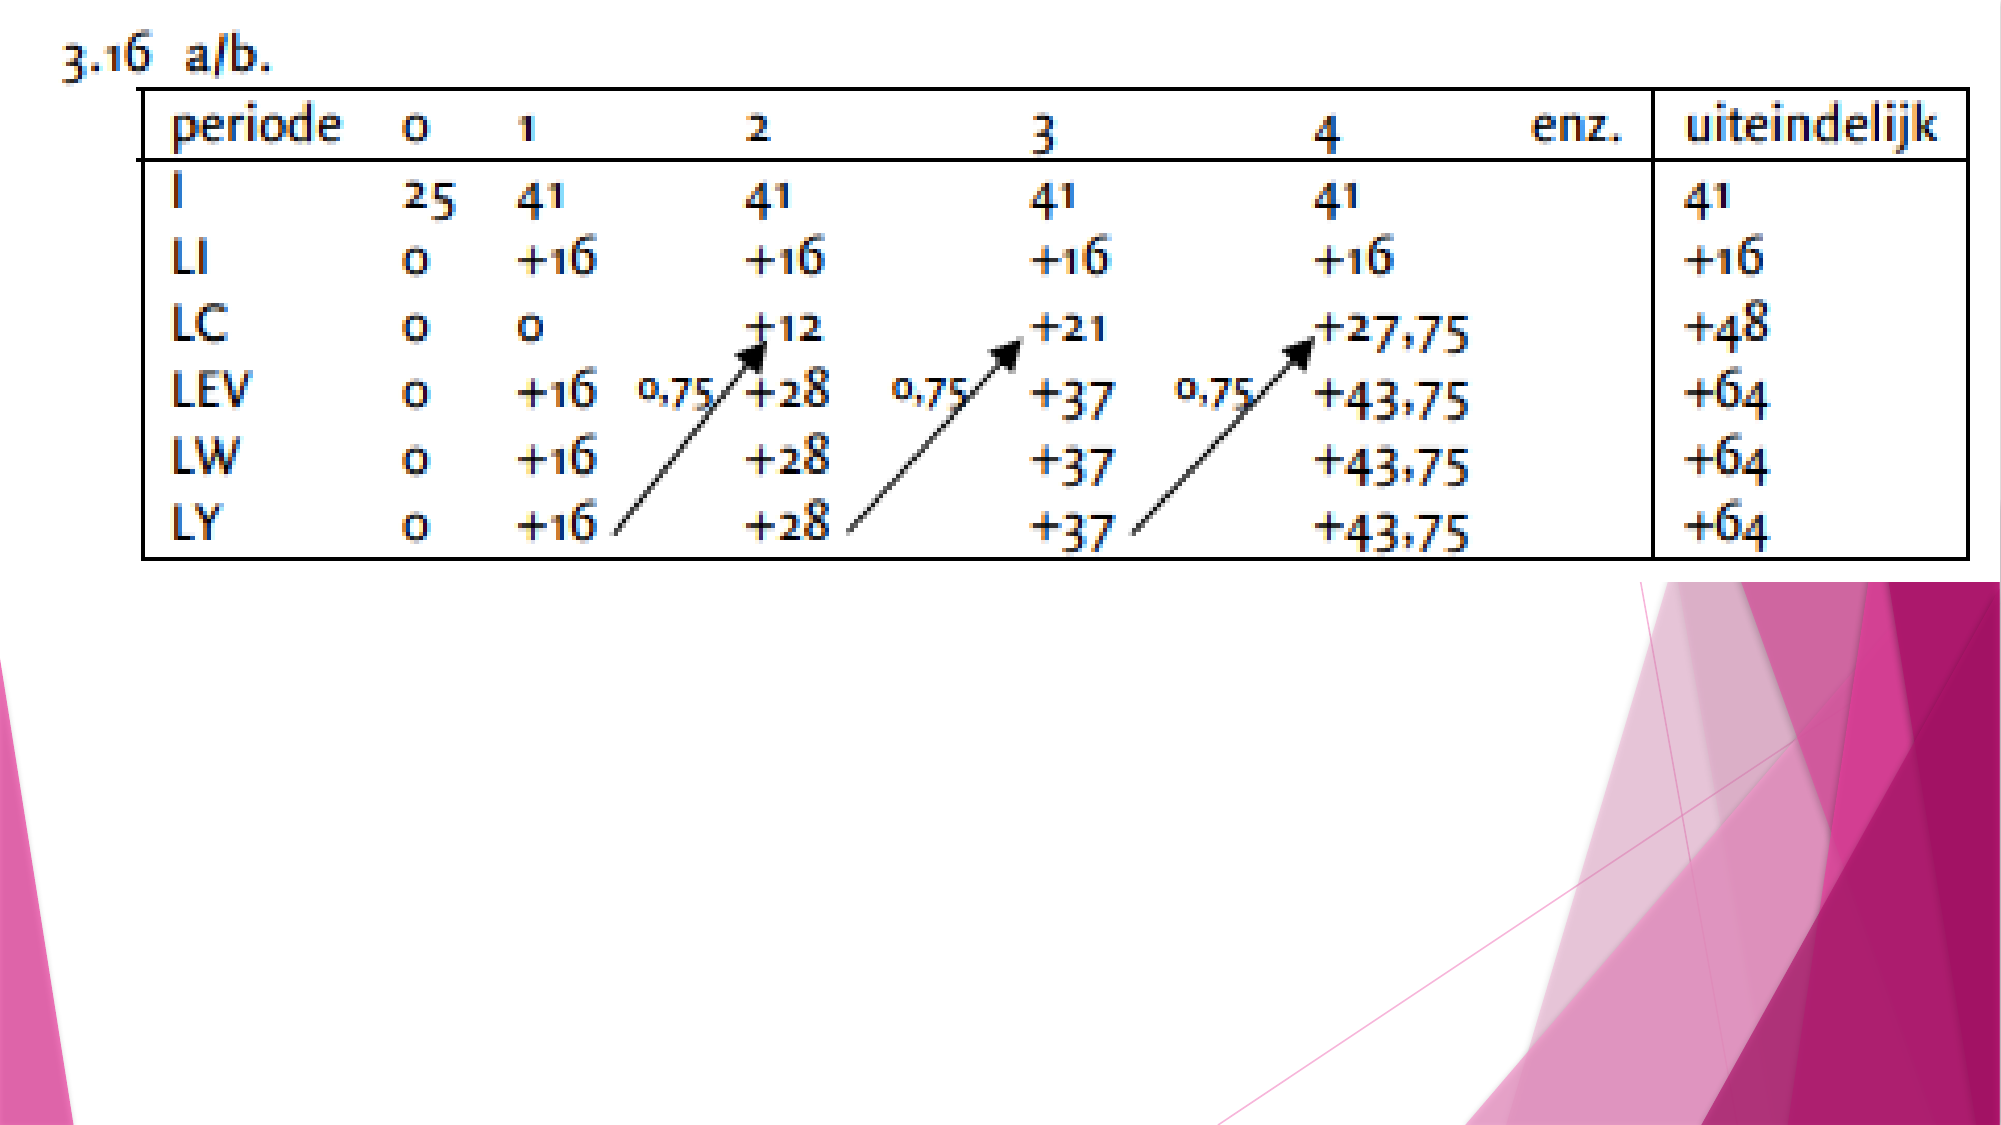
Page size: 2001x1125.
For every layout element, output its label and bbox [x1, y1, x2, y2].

picture [0, 0, 2000, 583]
